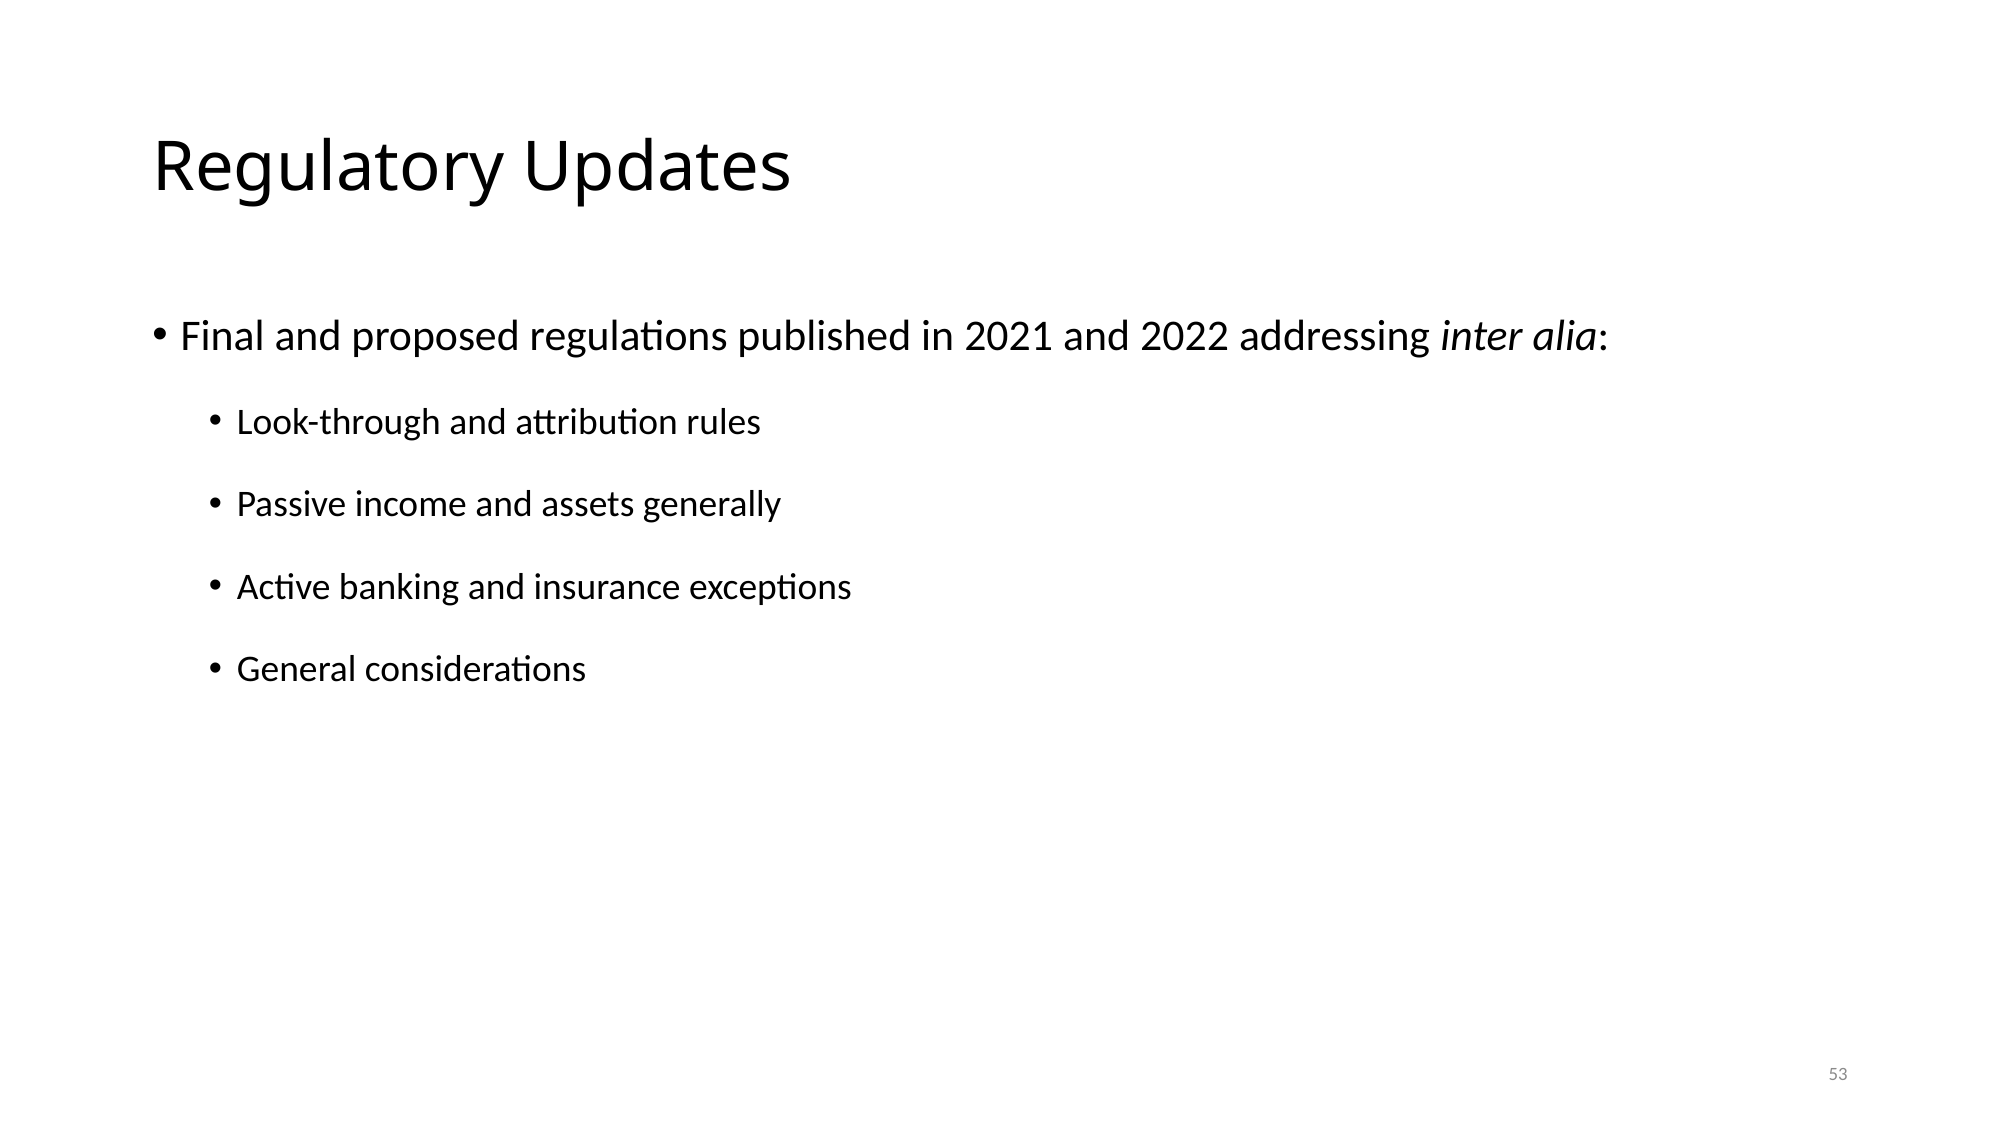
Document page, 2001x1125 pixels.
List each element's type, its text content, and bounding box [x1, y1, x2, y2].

list Final and proposed regulations published in 2021 and 2022 addressing inter alia: Look-through and attribution rules Passive income and assets generally Active banking and insurance exceptions General considerations [137, 299, 1863, 1014]
slide_number 53 [1412, 1042, 1863, 1103]
title Regulatory Updates [137, 59, 1863, 278]
